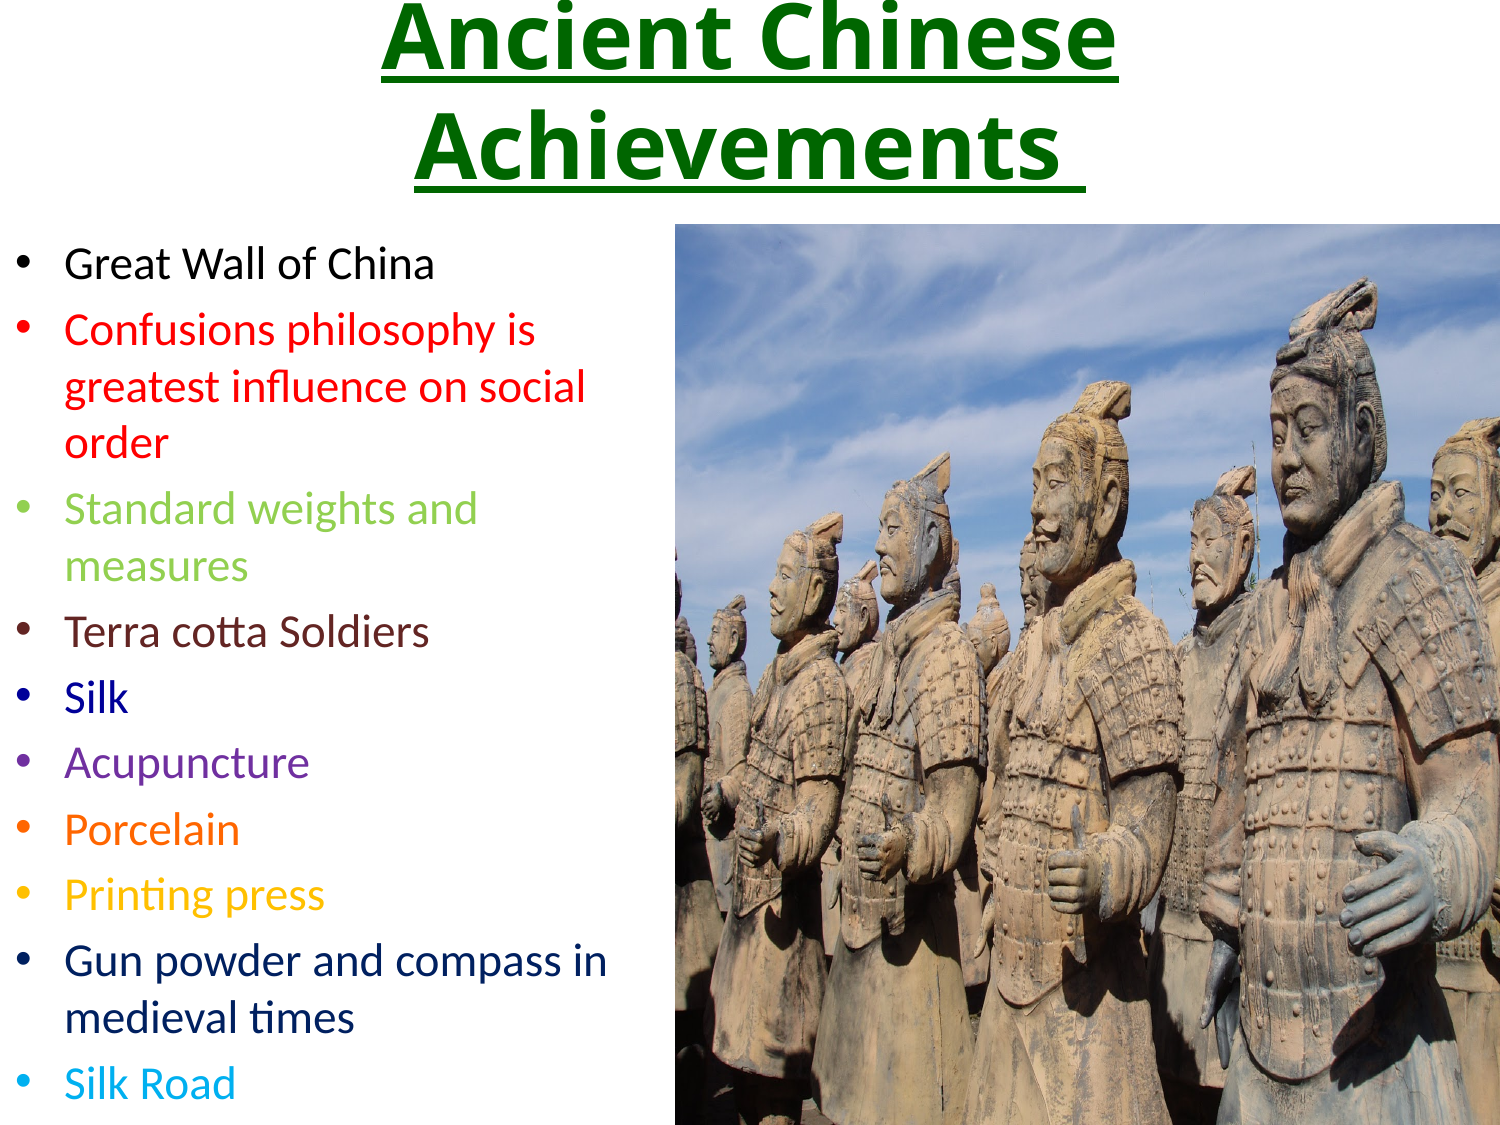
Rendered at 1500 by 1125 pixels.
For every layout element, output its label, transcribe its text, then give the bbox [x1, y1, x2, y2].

title Ancient Chinese Achievements [75, 0, 1425, 175]
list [674, 224, 1500, 1125]
list Great Wall of China Confusions philosophy is greatest influence on social order Standard weights and measures Terra cotta Soldiers Silk Acupuncture Porcelain Printing press Gun powder and compass in medieval times Silk Road [0, 224, 673, 1125]
